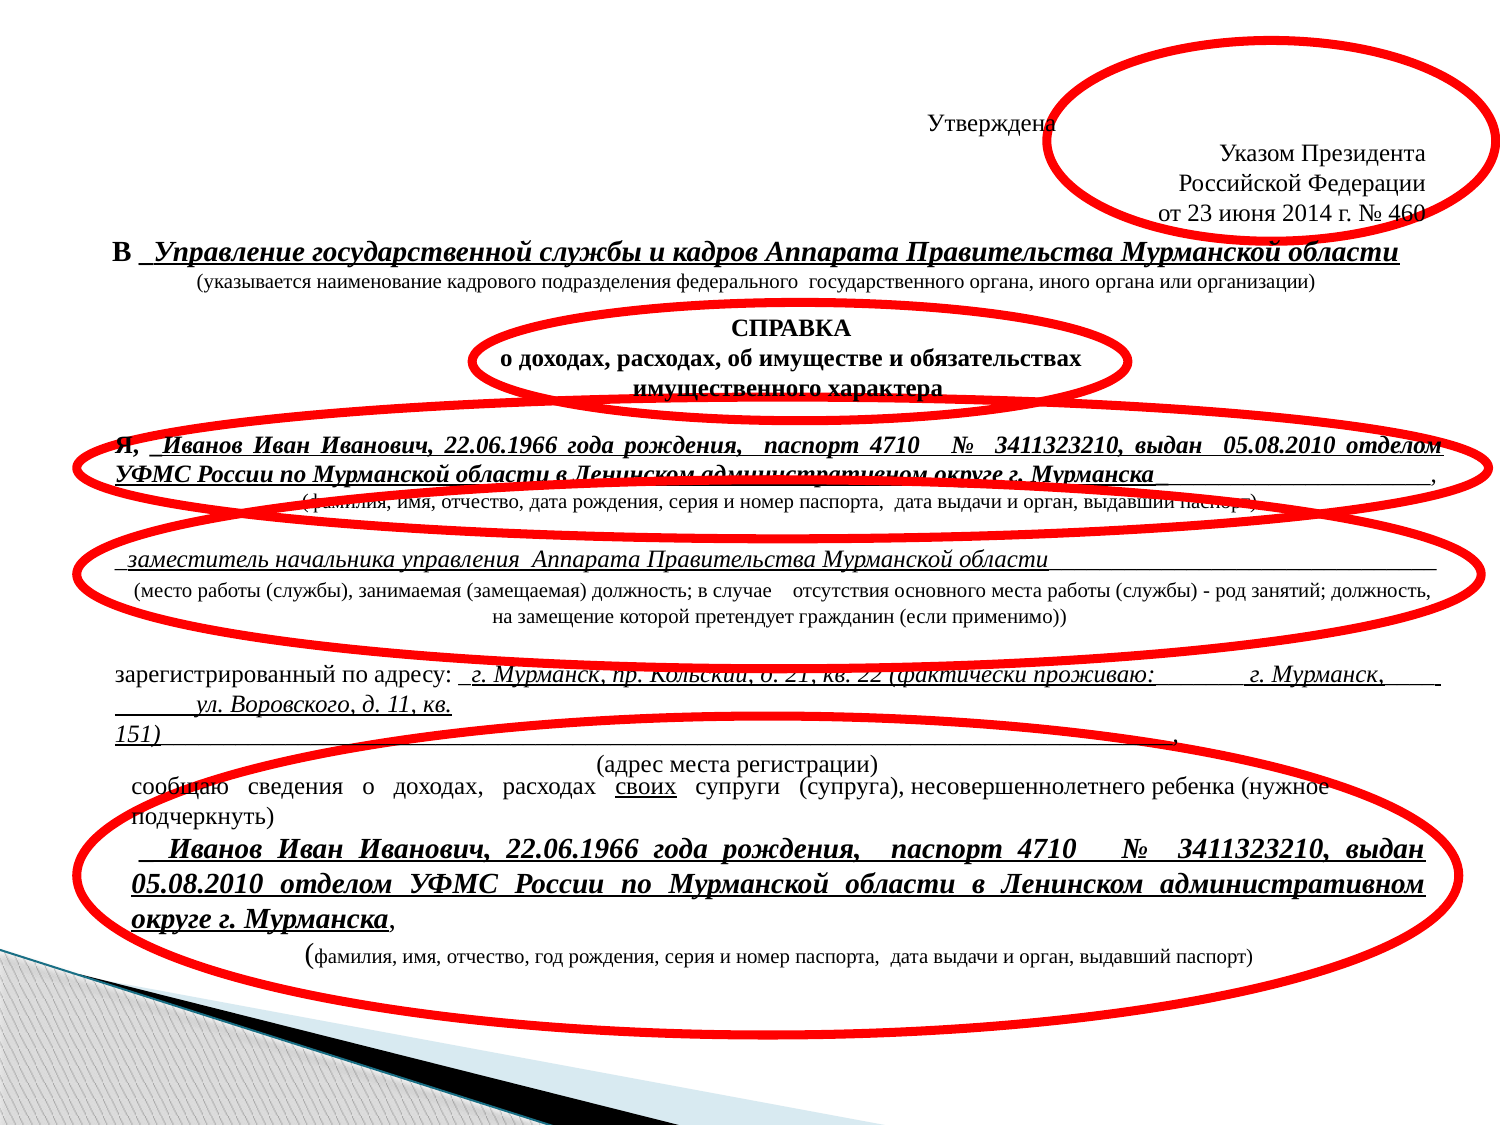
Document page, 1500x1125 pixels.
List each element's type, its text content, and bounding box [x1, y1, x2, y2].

text_box Утверждена Указом Президента Российской Федерации от 23 июня 2014 г. № 460 [690, 54, 1441, 219]
text_box Я, _Иванов Иван Иванович, 22.06.1966 года рождения, паспорт 4710 № 3411323210, выдан 05.08.2010 отделом УФМС России по Мурманской области в Ленинском административном округе г. Мурманска______________________, (фамилия, имя, отчество, дата рождения, серия и номер паспорта, дата выдачи и орган, выдавший паспорт) _заместитель начальника управления Аппарата Правительства Мурманской области_______________________________ (место работы (службы), занимаемая (замещаемая) должность; в случае отсутствия основного места работы (службы) - род занятий; должность, на замещение которой претендует гражданин (если применимо)) зарегистрированный по адресу: _г. Мурманск, пр. Кольский, д. 21, кв. 22 (фактически проживаю:_______ г. Мурманск,____ ул. Воровского, д. 11, кв. 151)_________________________________________________________________________________, (адрес места регистрации) [100, 420, 1459, 545]
text_box [224, 402, 415, 420]
text_box [1441, 833, 1464, 918]
text_box [218, 977, 1317, 1040]
text_box [1459, 442, 1494, 494]
text_box [72, 475, 1486, 674]
text_box [72, 445, 100, 491]
text_box Я, _Иванов Иван Иванович, 22.06.1966 года рождения, паспорт 4710 № 3411323210, выдан 05.08.2010 отделом УФМС России по Мурманской области в Ленинском административном округе г. Мурманска______________________, (фамилия, имя, отчество, дата рождения, серия и номер паспорта, дата выдачи и орган, выдавший паспорт) _заместитель начальника управления Аппарата Правительства Мурманской области_______________________________ (место работы (службы), занимаемая (замещаемая) должность; в случае отсутствия основного места работы (службы) - род занятий; должность, на замещение которой претендует гражданин (если применимо)) зарегистрированный по адресу: _г. Мурманск, пр. Кольский, д. 21, кв. 22 (фактически проживаю:_______ г. Мурманск,____ ул. Воровского, д. 11, кв. 151)_________________________________________________________________________________, (адрес места регистрации) [100, 604, 1459, 785]
text_box СПРАВКА о доходах, расходах, об имуществе и обязательствах имущественного характера [415, 304, 1167, 420]
text_box [1167, 403, 1341, 420]
text_box [1142, 35, 1401, 54]
text_box сообщаю сведения о доходах, расходах своих супруги (супруга), несовершеннолетнего ребенка (нужное подчеркнуть) _ Иванов Иван Иванович, 22.06.1966 года рождения, паспорт 4710 № 3411323210, выдан 05.08.2010 отделом УФМС России по Мурманской области в Ленинском административном округе г. Мурманска, (фамилия, имя, отчество, год рождения, серия и номер паспорта, дата выдачи и орган, выдавший паспорт) [116, 762, 1441, 977]
text_box [72, 817, 116, 934]
text_box В _Управление государственной службы и кадров Аппарата Правительства Мурманской области (указывается наименование кадрового подразделения федерального государственного органа, иного органа или организации) [29, 219, 1483, 345]
text_box [1441, 70, 1500, 212]
